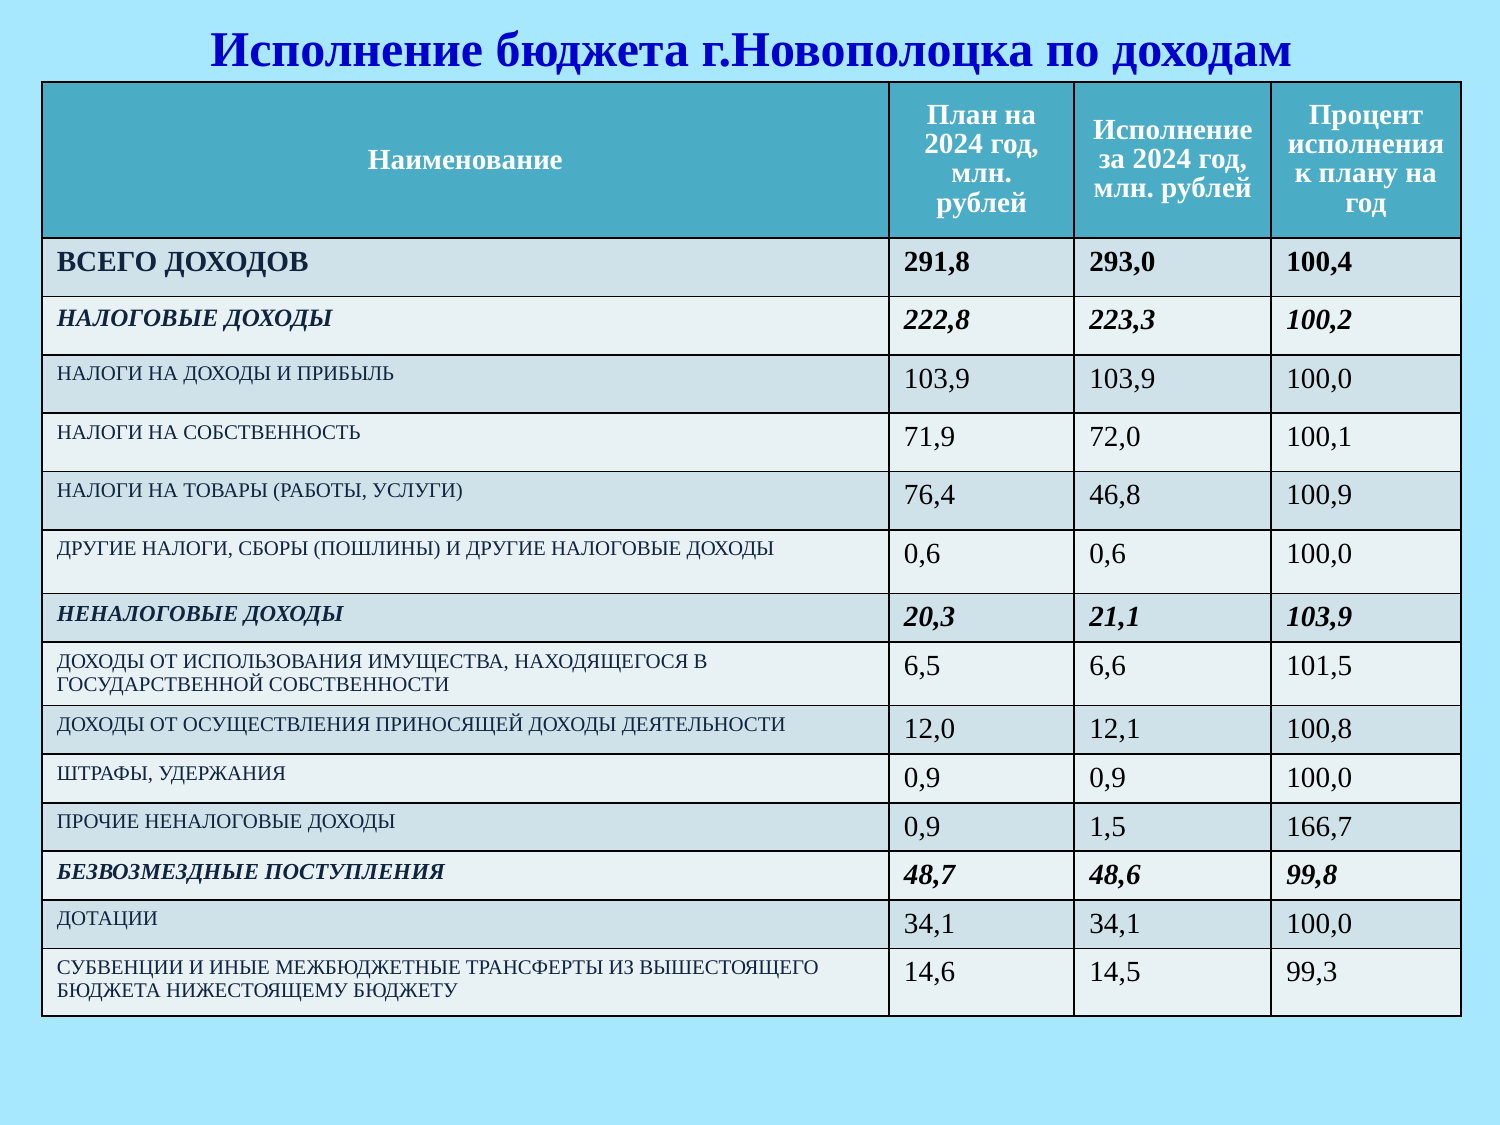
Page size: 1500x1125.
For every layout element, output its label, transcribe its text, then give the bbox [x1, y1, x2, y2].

table_cell 76,4 [890, 472, 1073, 529]
table_cell 0,9 [1075, 755, 1270, 802]
table_cell ДОХОДЫ ОТ ОСУЩЕСТВЛЕНИЯ ПРИНОСЯЩЕЙ ДОХОДЫ ДЕЯТЕЛЬНОСТИ [43, 706, 888, 753]
table_header Исполнение за 2024 год, млн. рублей [1075, 83, 1270, 237]
table_cell СУБВЕНЦИИ И ИНЫЕ МЕЖБЮДЖЕТНЫЕ ТРАНСФЕРТЫ ИЗ ВЫШЕСТОЯЩЕГО БЮДЖЕТА НИЖЕСТОЯЩЕМУ БЮДЖЕТУ [43, 949, 888, 1015]
table_cell НЕНАЛОГОВЫЕ ДОХОДЫ [43, 594, 888, 641]
table_cell 291,8 [890, 239, 1073, 296]
table_cell 166,7 [1272, 804, 1460, 850]
table_cell 0,9 [890, 755, 1073, 802]
table_cell 103,9 [1272, 594, 1460, 641]
table_cell 0,9 [890, 804, 1073, 850]
table_cell 21,1 [1075, 594, 1270, 641]
table_cell 100,9 [1272, 472, 1460, 529]
table_cell 101,5 [1272, 643, 1460, 705]
table_cell 0,6 [890, 531, 1073, 593]
table_cell 100,2 [1272, 297, 1460, 354]
table_cell ПРОЧИЕ НЕНАЛОГОВЫЕ ДОХОДЫ [43, 804, 888, 850]
table_header Процент исполнения к плану на год [1272, 83, 1460, 237]
table_cell 0,6 [1075, 531, 1270, 593]
table_cell 71,9 [890, 414, 1073, 471]
table_cell 100,8 [1272, 706, 1460, 753]
table_cell ДОТАЦИИ [43, 901, 888, 948]
table_cell 103,9 [1075, 356, 1270, 412]
table_cell 100,0 [1272, 356, 1460, 412]
table_header План на 2024 год, млн. рублей [890, 83, 1073, 237]
table_cell 12,0 [890, 706, 1073, 753]
table_cell 100,0 [1272, 531, 1460, 593]
table_cell 100,1 [1272, 414, 1460, 471]
table_cell 72,0 [1075, 414, 1270, 471]
table_cell 99,8 [1272, 852, 1460, 899]
table_cell НАЛОГИ НА ТОВАРЫ (РАБОТЫ, УСЛУГИ) [43, 472, 888, 529]
table_cell БЕЗВОЗМЕЗДНЫЕ ПОСТУПЛЕНИЯ [43, 852, 888, 899]
table_cell НАЛОГИ НА СОБСТВЕННОСТЬ [43, 414, 888, 471]
table_cell НАЛОГОВЫЕ ДОХОДЫ [43, 297, 888, 354]
table_cell ДОХОДЫ ОТ ИСПОЛЬЗОВАНИЯ ИМУЩЕСТВА, НАХОДЯЩЕГОСЯ В ГОСУДАРСТВЕННОЙ СОБСТВЕННОСТИ [43, 643, 888, 705]
table_cell 14,5 [1075, 949, 1270, 1015]
table_cell 6,6 [1075, 643, 1270, 705]
table_cell 100,0 [1272, 755, 1460, 802]
table_cell 99,3 [1272, 949, 1460, 1015]
table_cell 103,9 [890, 356, 1073, 412]
table_cell 14,6 [890, 949, 1073, 1015]
table_cell 34,1 [1075, 901, 1270, 948]
table_cell ВСЕГО ДОХОДОВ [43, 239, 888, 296]
table_cell 1,5 [1075, 804, 1270, 850]
table_cell 46,8 [1075, 472, 1270, 529]
table_cell 100,0 [1272, 901, 1460, 948]
table_cell НАЛОГИ НА ДОХОДЫ И ПРИБЫЛЬ [43, 356, 888, 412]
table_cell 48,6 [1075, 852, 1270, 899]
table_cell 12,1 [1075, 706, 1270, 753]
table_cell ШТРАФЫ, УДЕРЖАНИЯ [43, 755, 888, 802]
table_cell 20,3 [890, 594, 1073, 641]
table_cell 6,5 [890, 643, 1073, 705]
table_cell 222,8 [890, 297, 1073, 354]
table_cell 293,0 [1075, 239, 1270, 296]
table_cell 48,7 [890, 852, 1073, 899]
table_cell 223,3 [1075, 297, 1270, 354]
table_cell ДРУГИЕ НАЛОГИ, СБОРЫ (ПОШЛИНЫ) И ДРУГИЕ НАЛОГОВЫЕ ДОХОДЫ [43, 531, 888, 593]
table_header Наименование [43, 83, 888, 237]
table_cell 34,1 [890, 901, 1073, 948]
title Исполнение бюджета г.Новополоцка по доходам [76, 6, 1427, 55]
table_cell 100,4 [1272, 239, 1460, 296]
